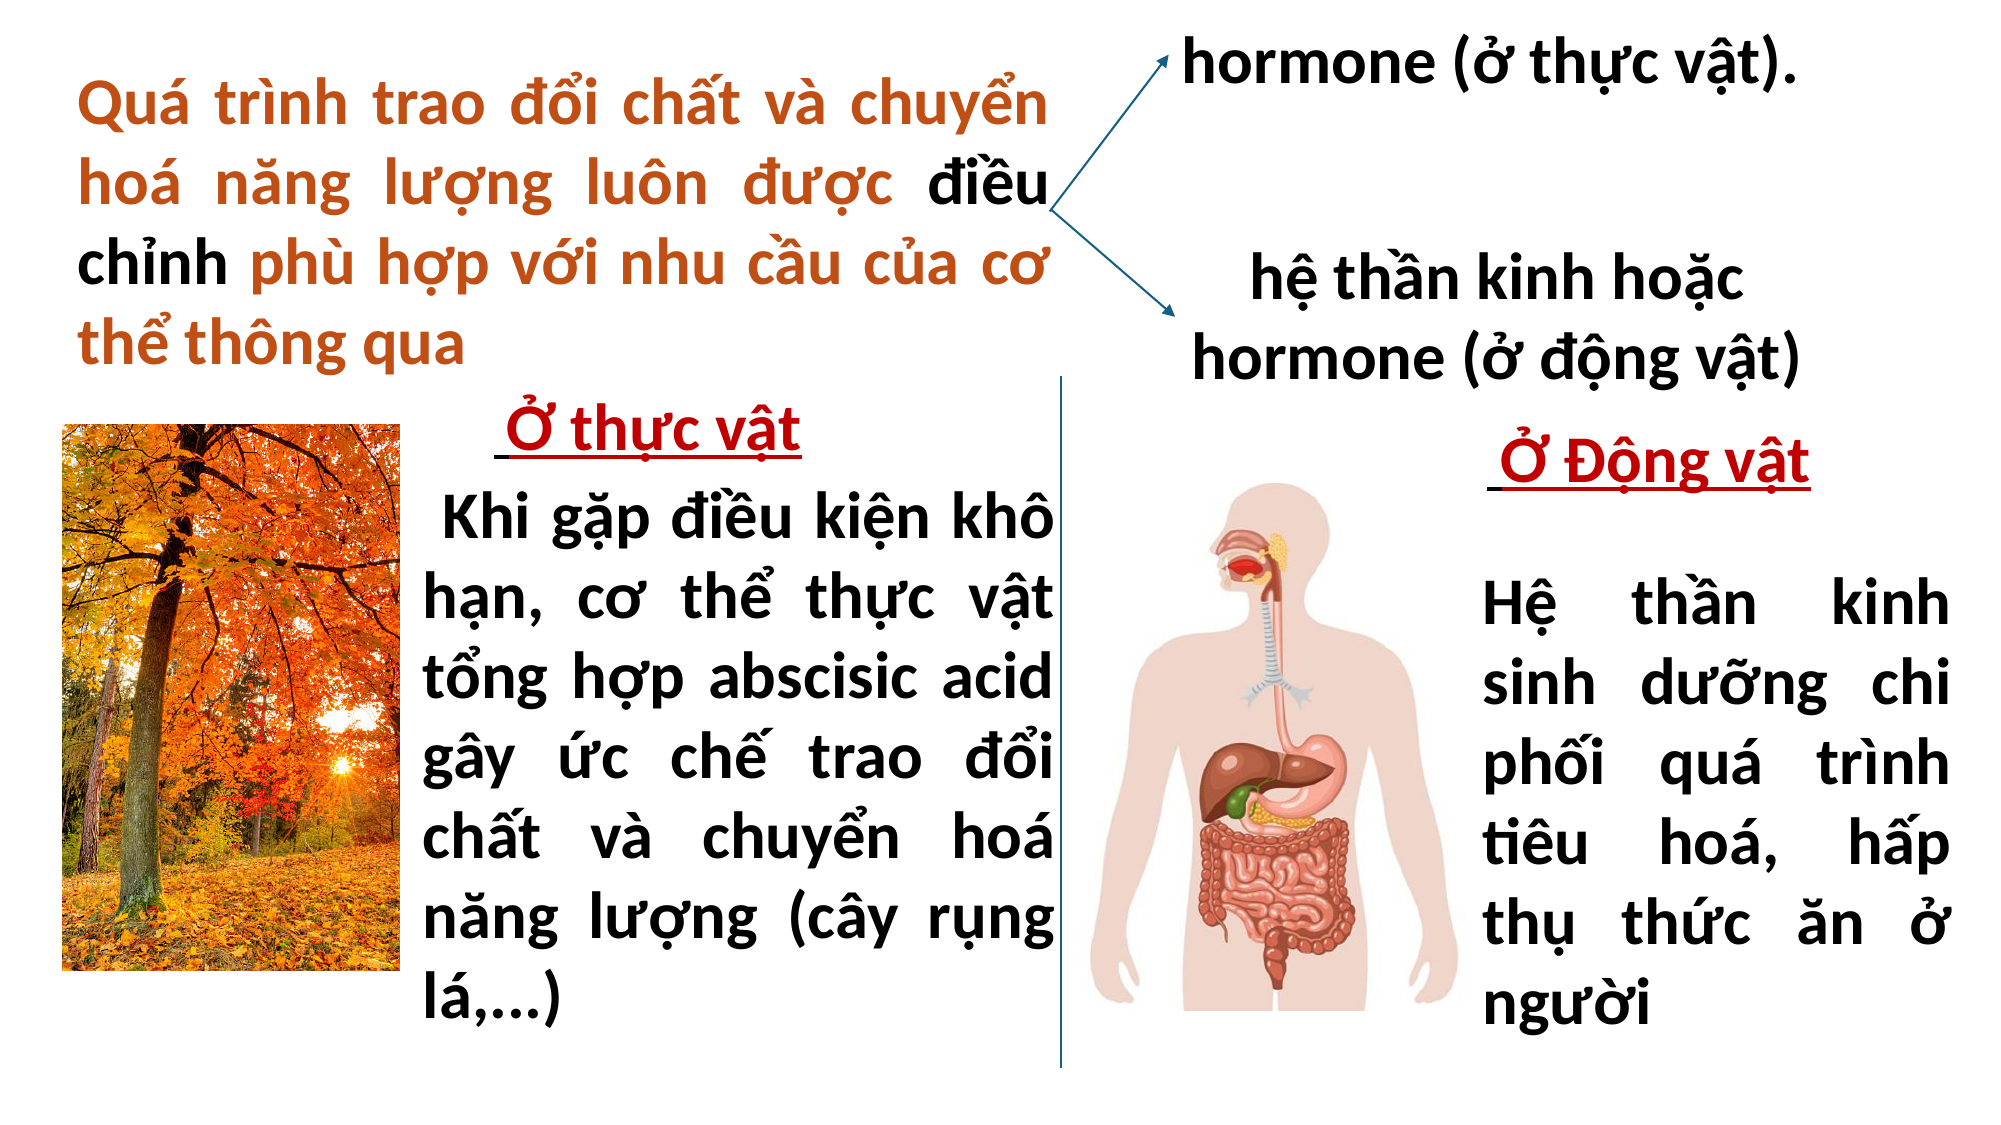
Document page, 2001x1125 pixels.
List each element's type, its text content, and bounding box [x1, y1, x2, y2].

picture [1062, 479, 1471, 1025]
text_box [1051, 209, 1176, 318]
text_box Quá trình trao đổi chất và chuyển hoá năng lượng luôn được điều chỉnh phù hợp với nhu cầu của cơ thể thông qua [62, 50, 1066, 386]
text_box Hệ thần kinh sinh dưỡng chi phối quá trình tiêu hoá, hấp thụ thức ăn ở người [1467, 550, 1967, 1046]
picture [62, 424, 400, 972]
text_box Khi gặp điều kiện khô hạn, cơ thể thực vật tổng hợp abscisic acid gây ức chế trao đổi chất và chuyển hoá năng lượng (cây rụng lá,...) [423, 472, 1056, 1032]
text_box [1049, 54, 1170, 212]
text_box Ở Động vật [1487, 415, 1897, 497]
text_box Ở thực vật [494, 384, 810, 465]
text_box hormone (ở thực vật). [1167, 9, 1934, 104]
text_box hệ thần kinh hoặc hormone (ở động vật) [1109, 225, 1885, 400]
